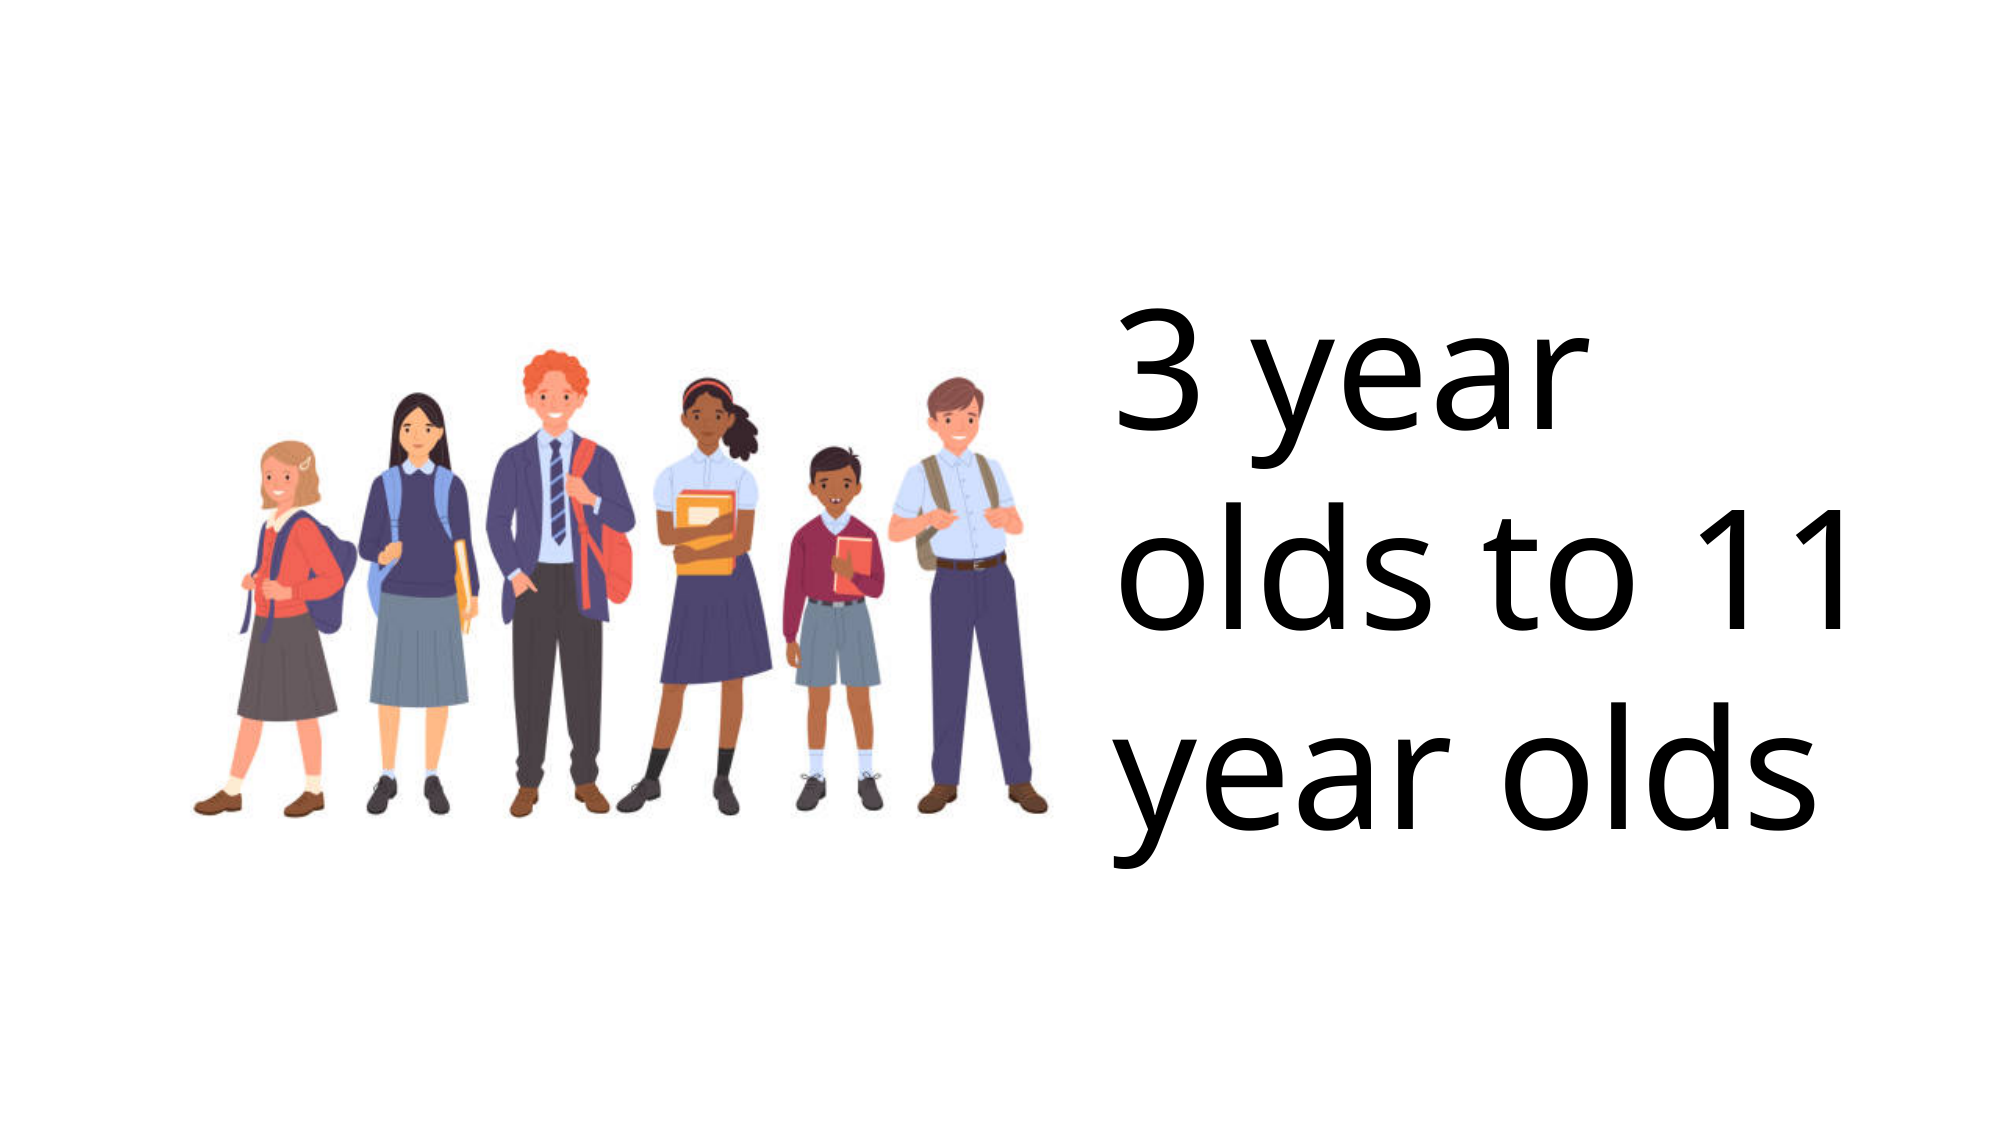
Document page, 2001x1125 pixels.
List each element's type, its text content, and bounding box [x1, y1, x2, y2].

picture [153, 255, 1110, 933]
text_box 3 year olds to 11 year olds [1110, 255, 1916, 871]
